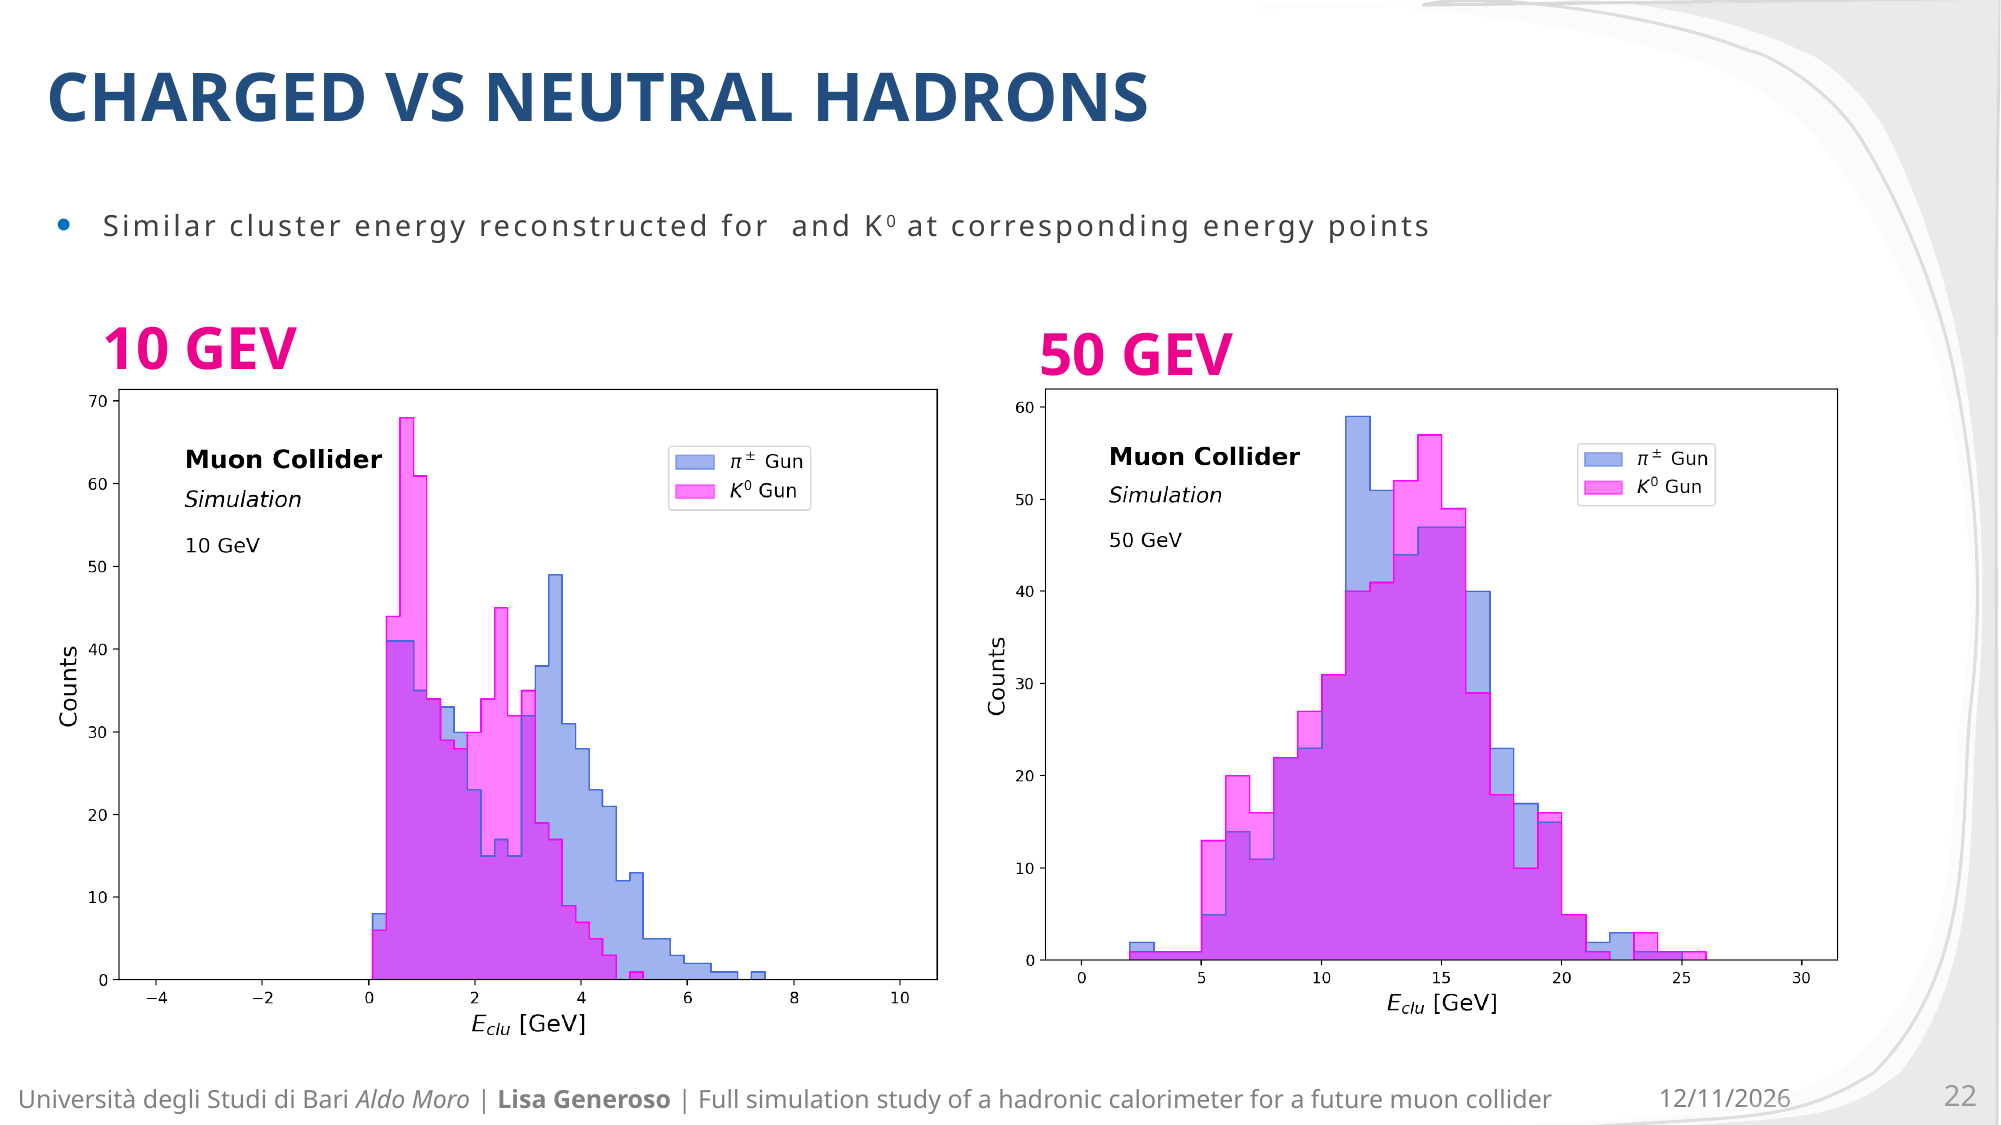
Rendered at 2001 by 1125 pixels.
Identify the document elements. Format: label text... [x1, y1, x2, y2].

text_box Charged vs Neutral hadrons [31, 55, 1567, 144]
text_box 10 GeV [88, 303, 998, 389]
footer Università degli Studi di Bari Aldo Moro | Lisa Generoso | Full simulation study of a hadronic calorimeter for a future muon collider [0, 1064, 1624, 1125]
text_box 50 GeV [1024, 309, 1934, 395]
slide_number 22 [1896, 1069, 1993, 1125]
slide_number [1640, 1070, 1857, 1125]
picture [970, 372, 1854, 1036]
picture [41, 372, 954, 1058]
